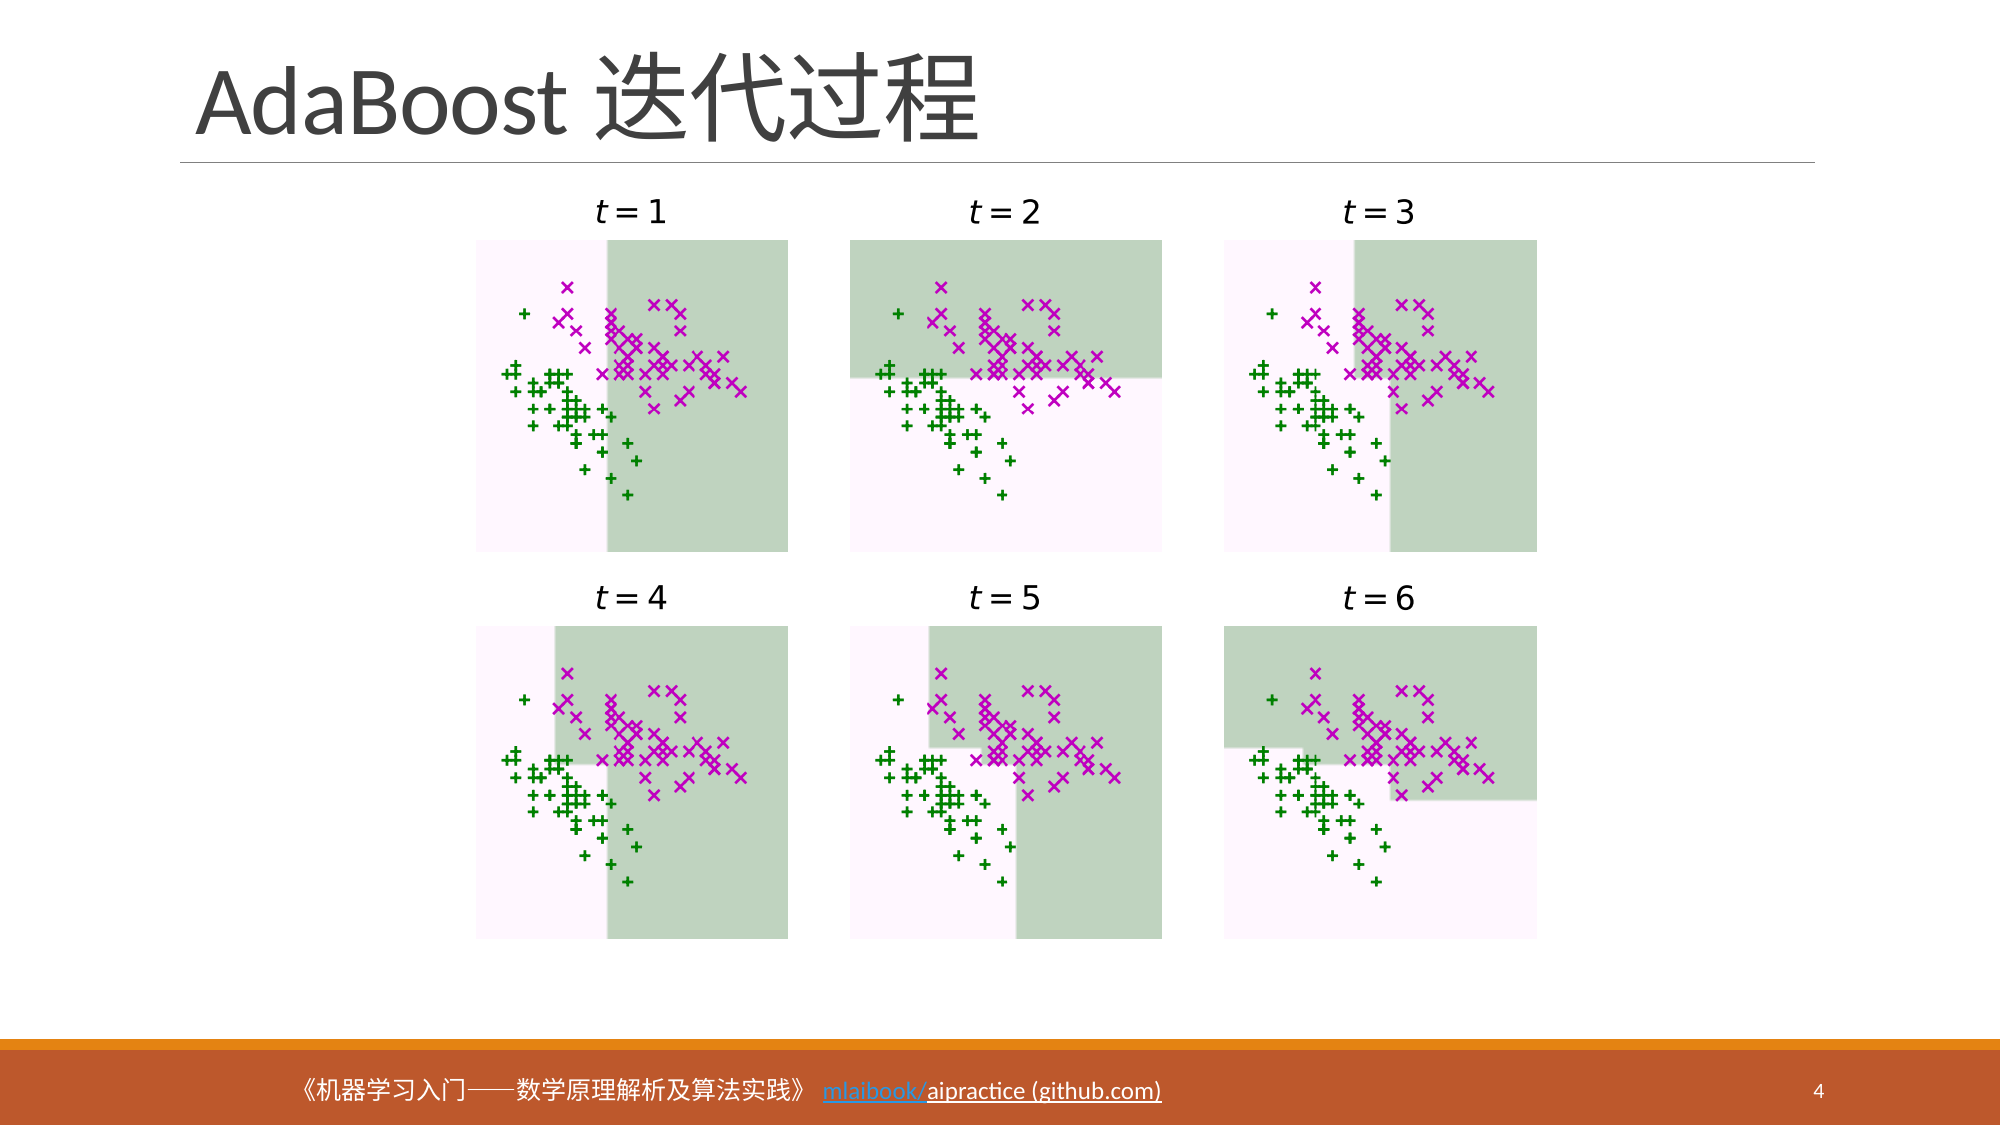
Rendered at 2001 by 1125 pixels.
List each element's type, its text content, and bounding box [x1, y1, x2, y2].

slide_number 4 [1624, 1059, 1840, 1120]
title AdaBoost迭代过程 [180, 47, 1830, 162]
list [461, 174, 1549, 964]
